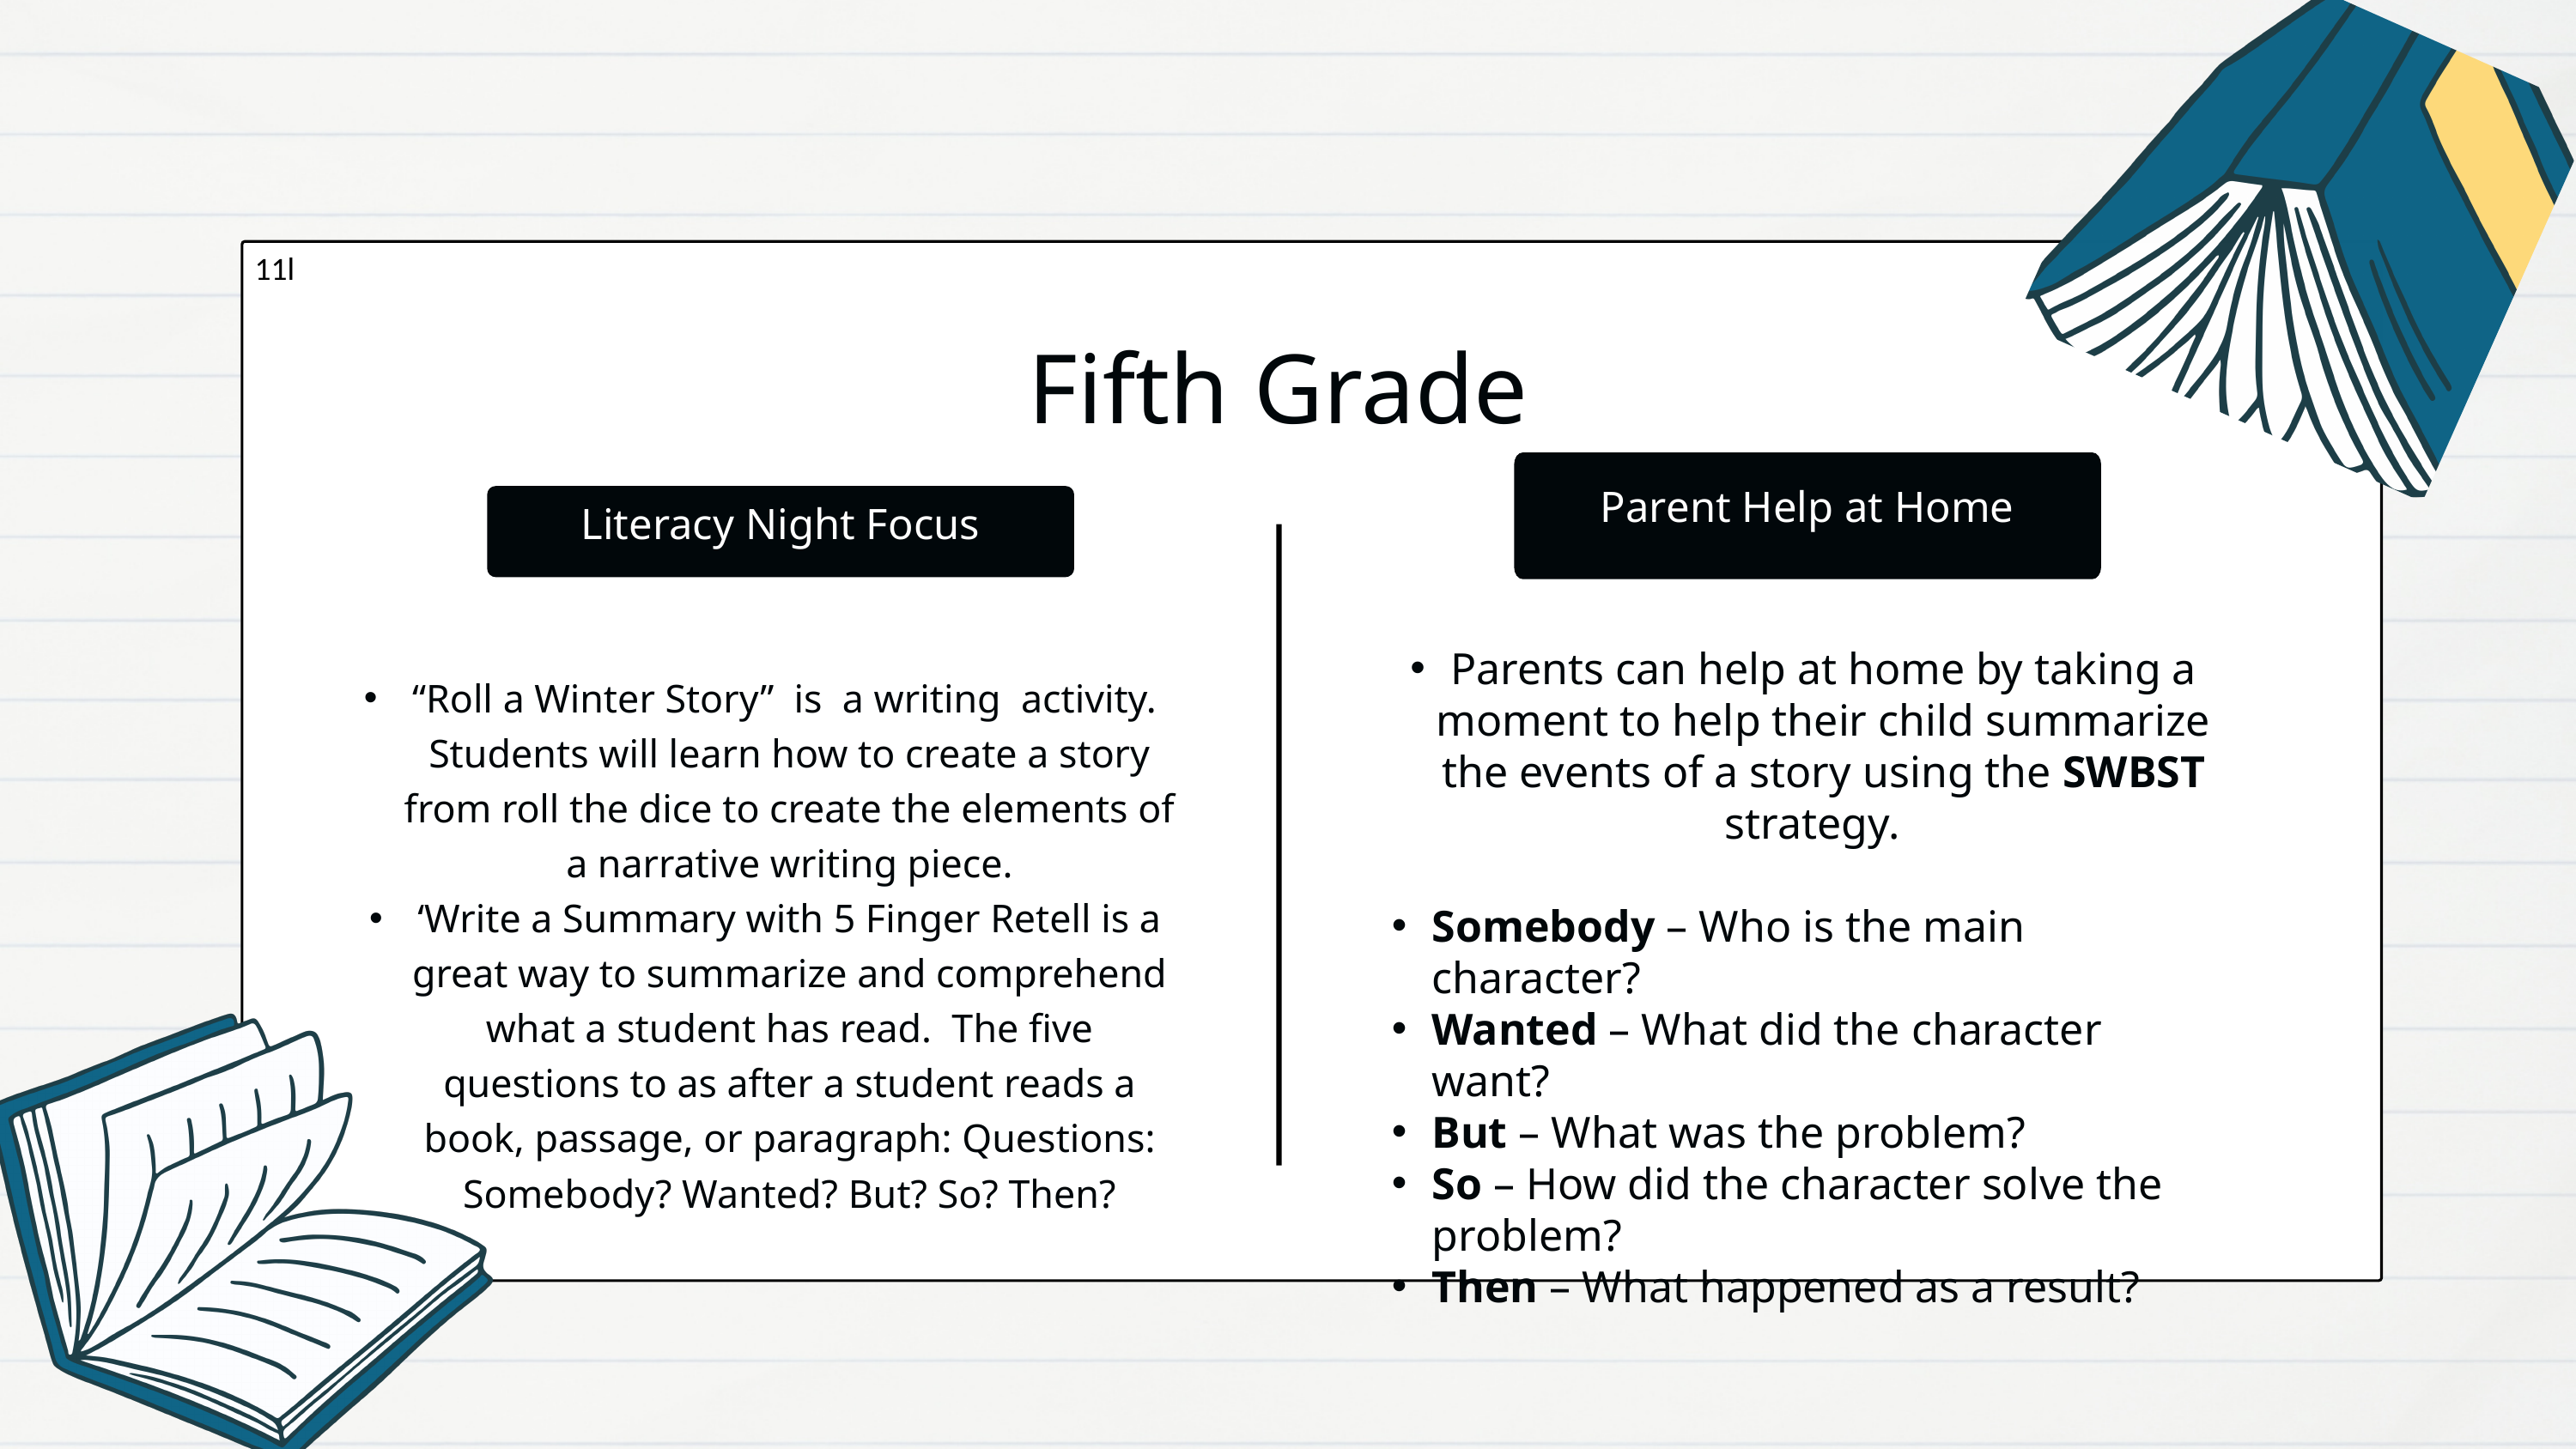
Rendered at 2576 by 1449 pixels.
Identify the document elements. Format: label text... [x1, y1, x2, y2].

text_box [2052, 0, 2576, 502]
text_box [2345, 0, 2576, 103]
text_box [0, 0, 2158, 1013]
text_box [487, 458, 1075, 578]
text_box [1514, 418, 2102, 585]
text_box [241, 241, 2382, 1282]
text_box Parents can help at home by taking a moment to help their child summarize the events of a story using the SWBST strategy. Somebody – Who is the main character? Wanted – What did the character want? But – What was the problem? So – How did the character solve the problem? Then – What happened as a result? [1391, 1290, 2215, 1312]
text_box [0, 1013, 495, 1449]
text_box [495, 159, 2576, 1449]
